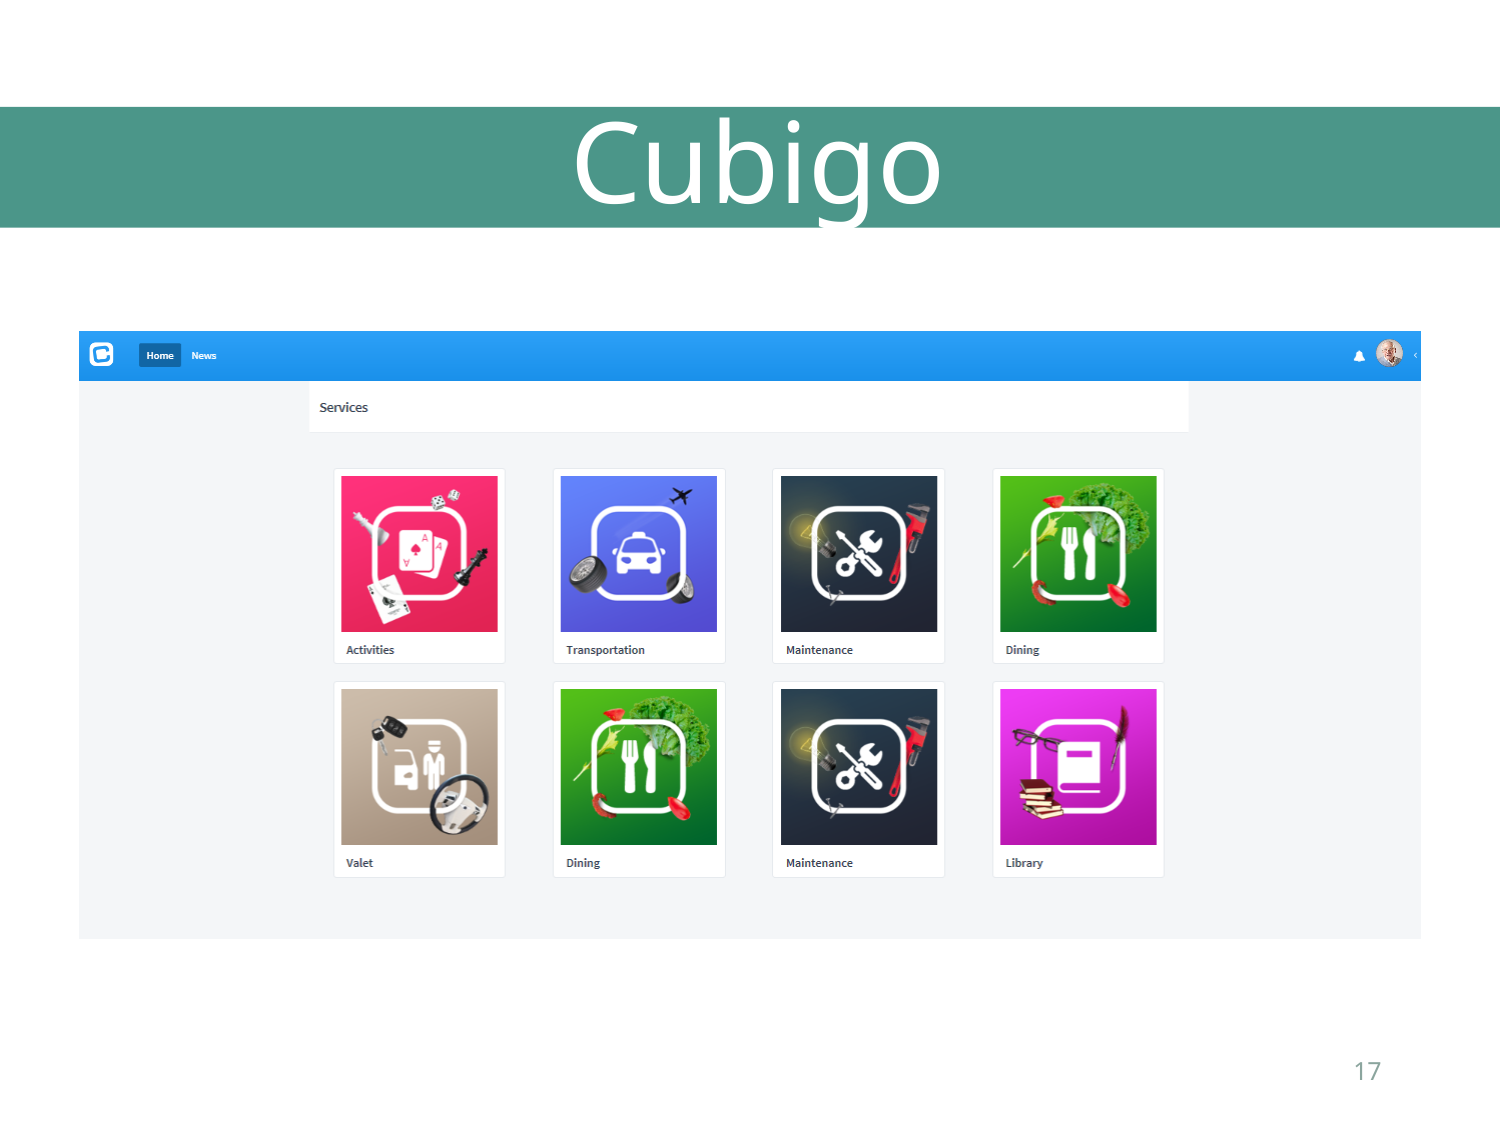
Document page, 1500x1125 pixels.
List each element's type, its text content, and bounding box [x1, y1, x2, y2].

slide_number 17 [1059, 1042, 1397, 1103]
title Cubigo [68, 105, 1448, 228]
text_box [0, 105, 1500, 230]
picture [78, 331, 1422, 939]
